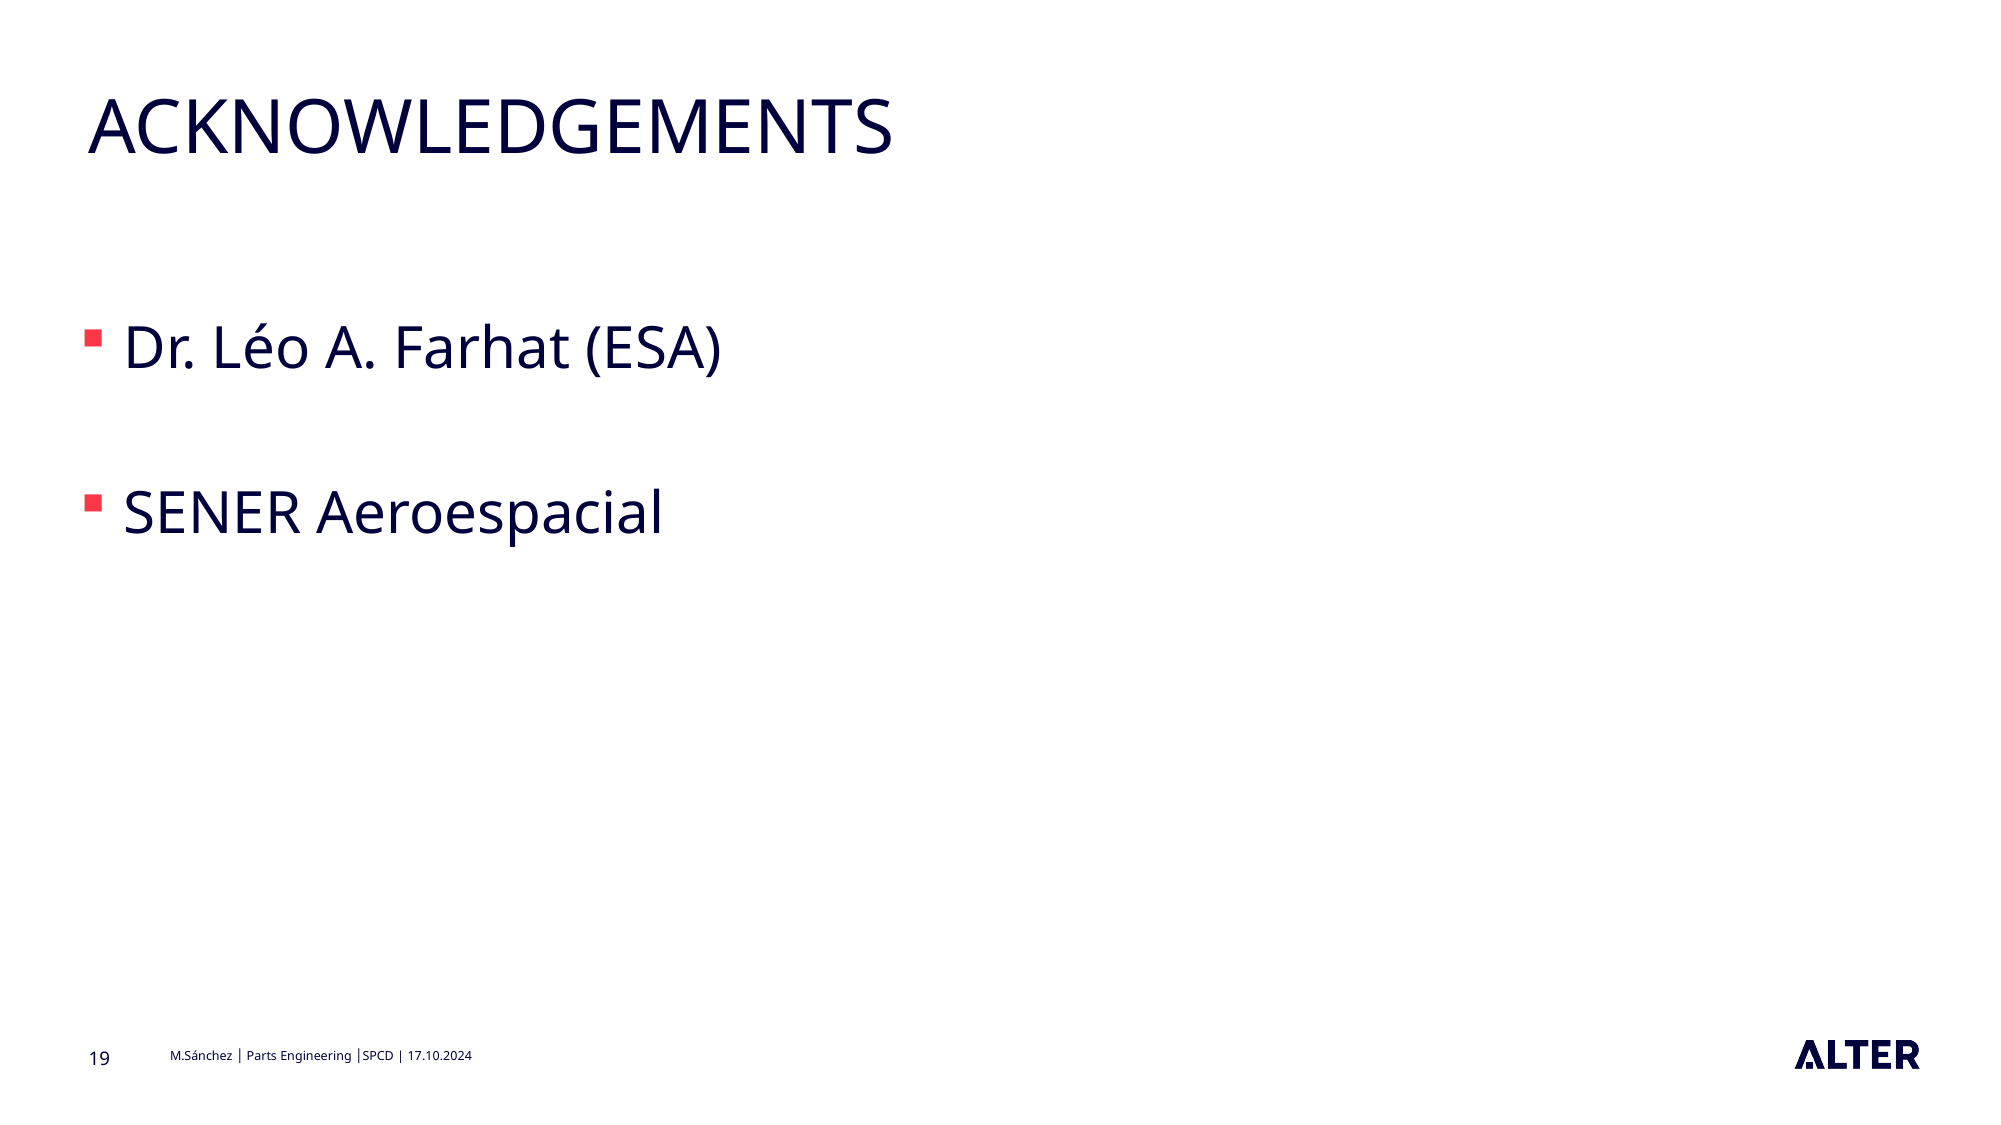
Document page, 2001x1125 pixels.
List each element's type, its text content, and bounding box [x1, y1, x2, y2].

slide_number 19 [88, 1042, 148, 1073]
title ACKNOWLEDGEMENTS [88, 88, 1920, 189]
footer M.Sánchez │ Parts Engineering │SPCD | 17.10.2024 [155, 1042, 831, 1073]
picture [1794, 1040, 1920, 1069]
text_box Dr. Léo A. Farhat (ESA) SENER Aeroespacial [64, 302, 1983, 553]
